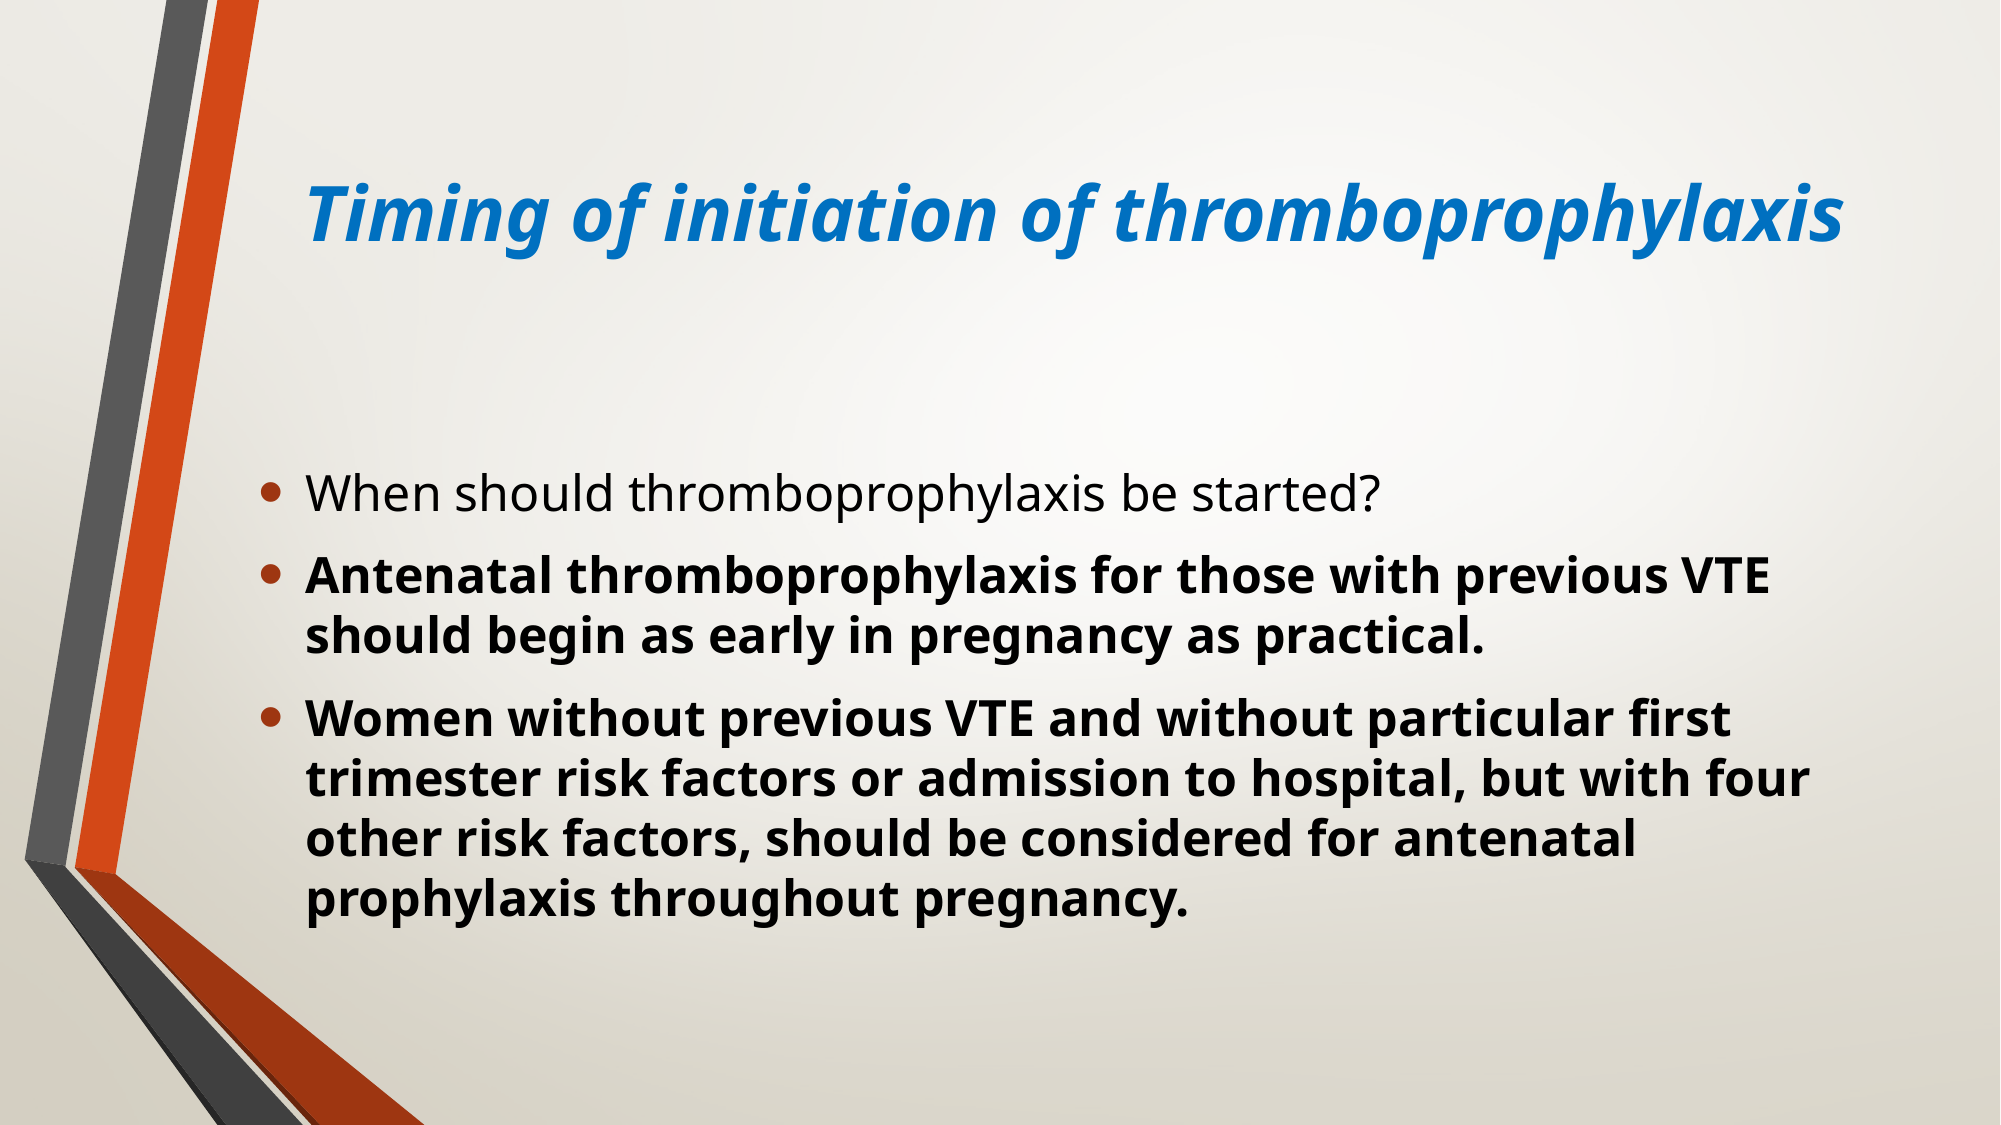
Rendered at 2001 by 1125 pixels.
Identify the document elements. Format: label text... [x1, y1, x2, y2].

title Timing of initiation of thromboprophylaxis [243, 112, 1887, 400]
list When should thromboprophylaxis be started? Antenatal thromboprophylaxis for those with previous VTE should begin as early in pregnancy as practical. Women without previous VTE and without particular first trimester risk factors or admission to hospital, but with four other risk factors, should be considered for antenatal prophylaxis throughout pregnancy. [243, 437, 1887, 950]
